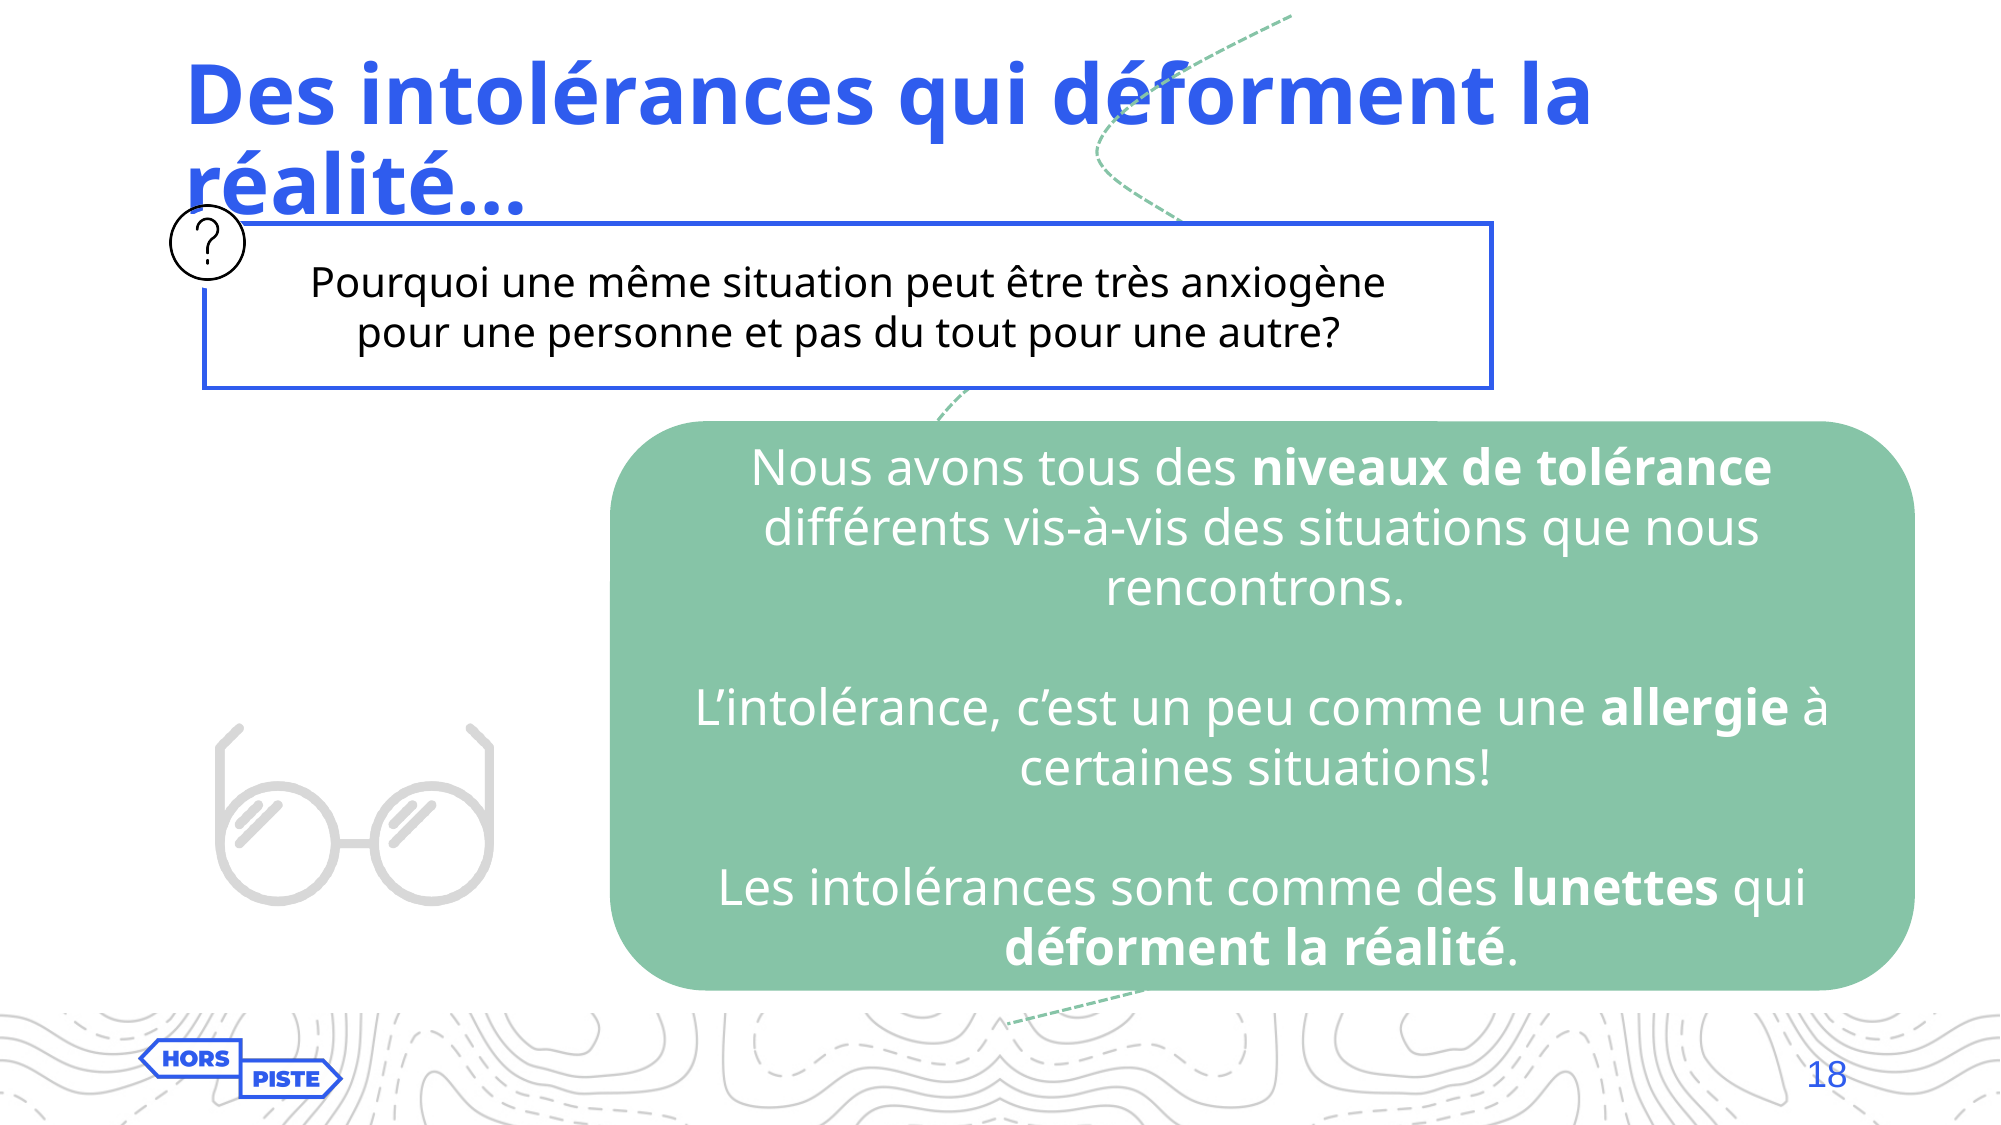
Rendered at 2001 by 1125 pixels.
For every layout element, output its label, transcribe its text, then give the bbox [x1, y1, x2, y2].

text_box [1007, 991, 1143, 1025]
text_box Des intolérances qui déforment la réalité… [169, 33, 1251, 204]
slide_number 18 [1412, 1042, 1863, 1103]
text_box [169, 204, 1492, 389]
picture [215, 675, 494, 954]
text_box [1095, 14, 1292, 204]
text_box [936, 390, 1186, 421]
text_box Des intolérances qui déforment la réalité… [1239, 33, 1895, 252]
text_box Nous avons tous des niveaux de tolérance différents vis-à-vis des situations que nous rencontrons. L’intolérance, c’est un peu comme une allergie à certaines situations! Les intolérances sont comme des lunettes qui déforment la réalité. [609, 421, 1915, 991]
picture [0, 1012, 2000, 1125]
